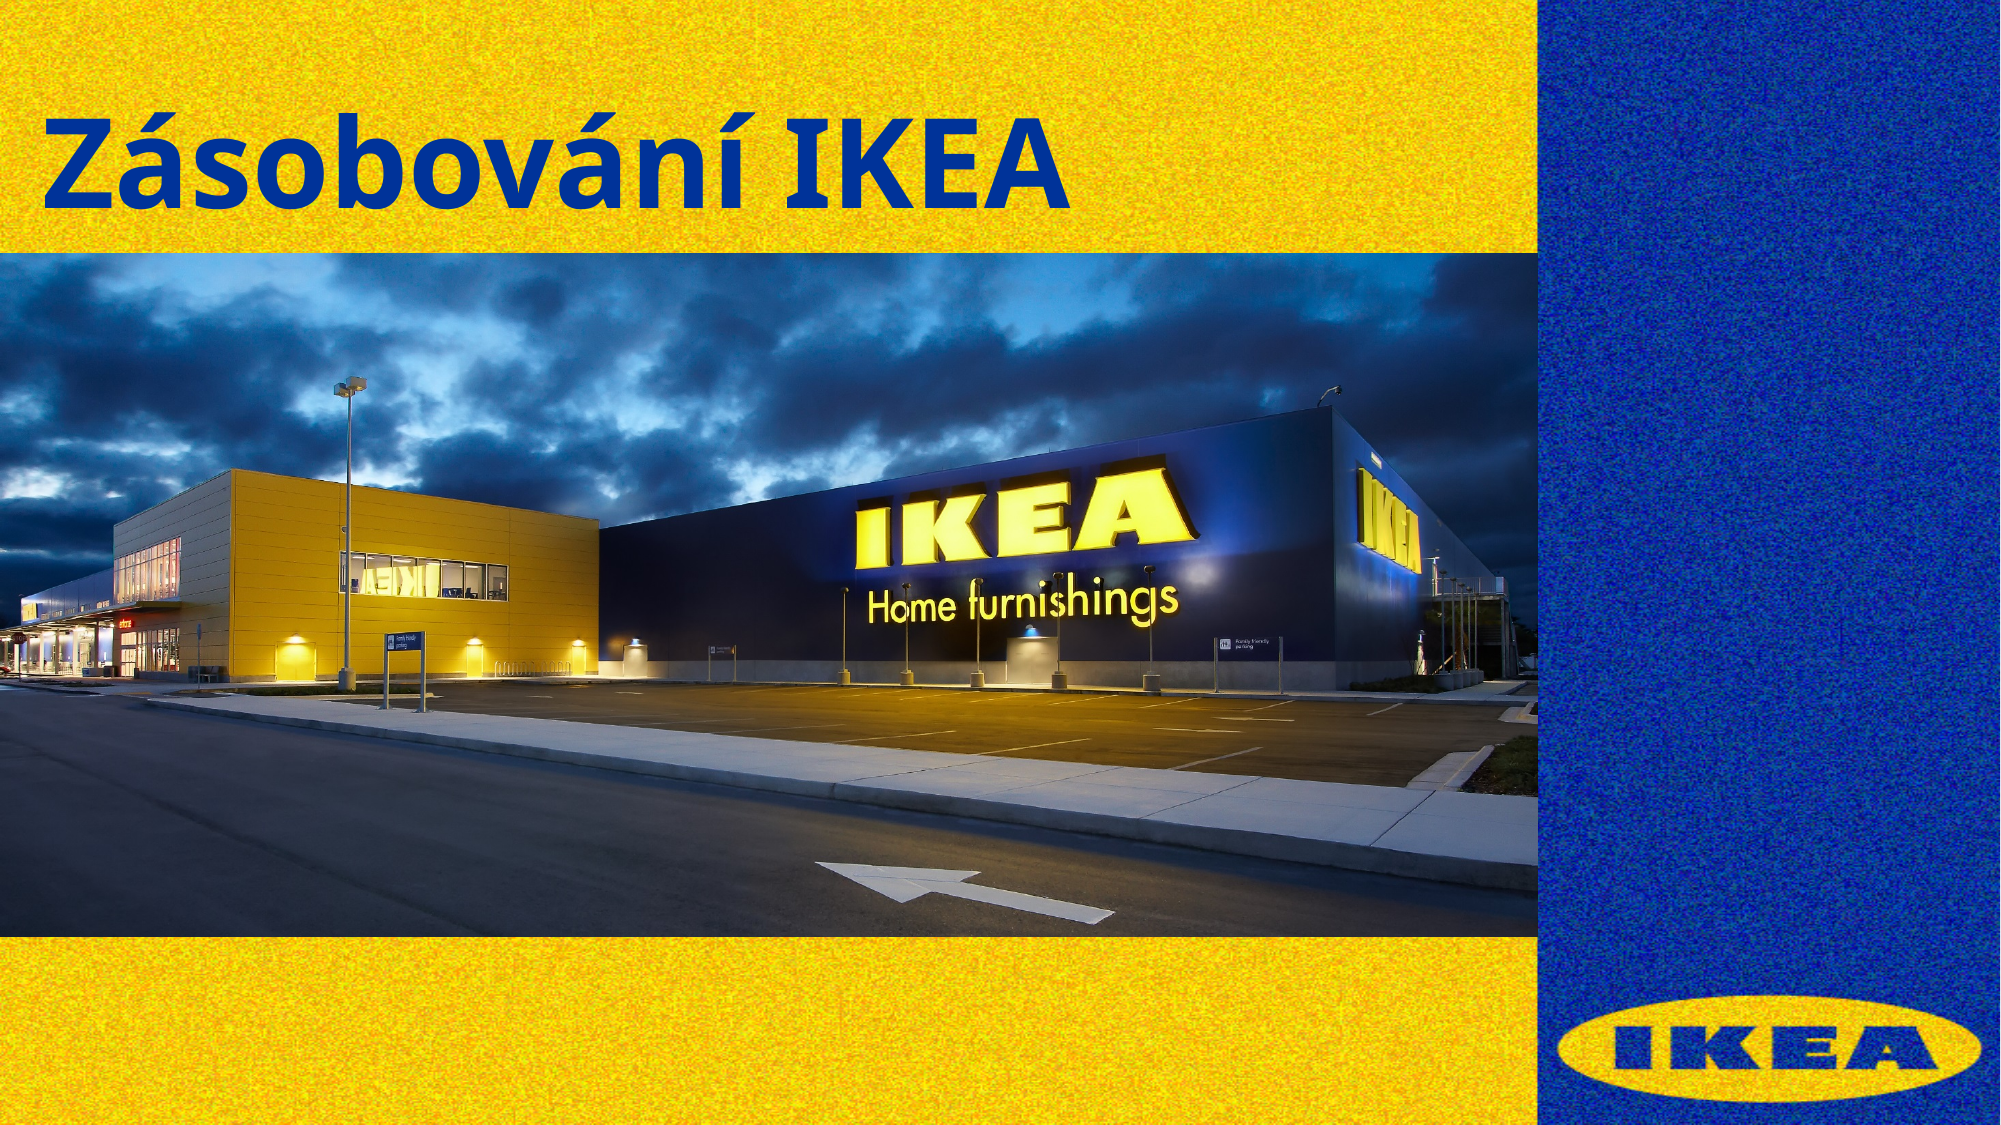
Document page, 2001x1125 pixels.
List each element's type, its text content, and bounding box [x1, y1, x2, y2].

text_box Zásobování IKEA [0, 0, 1266, 242]
picture [0, 0, 2001, 1125]
